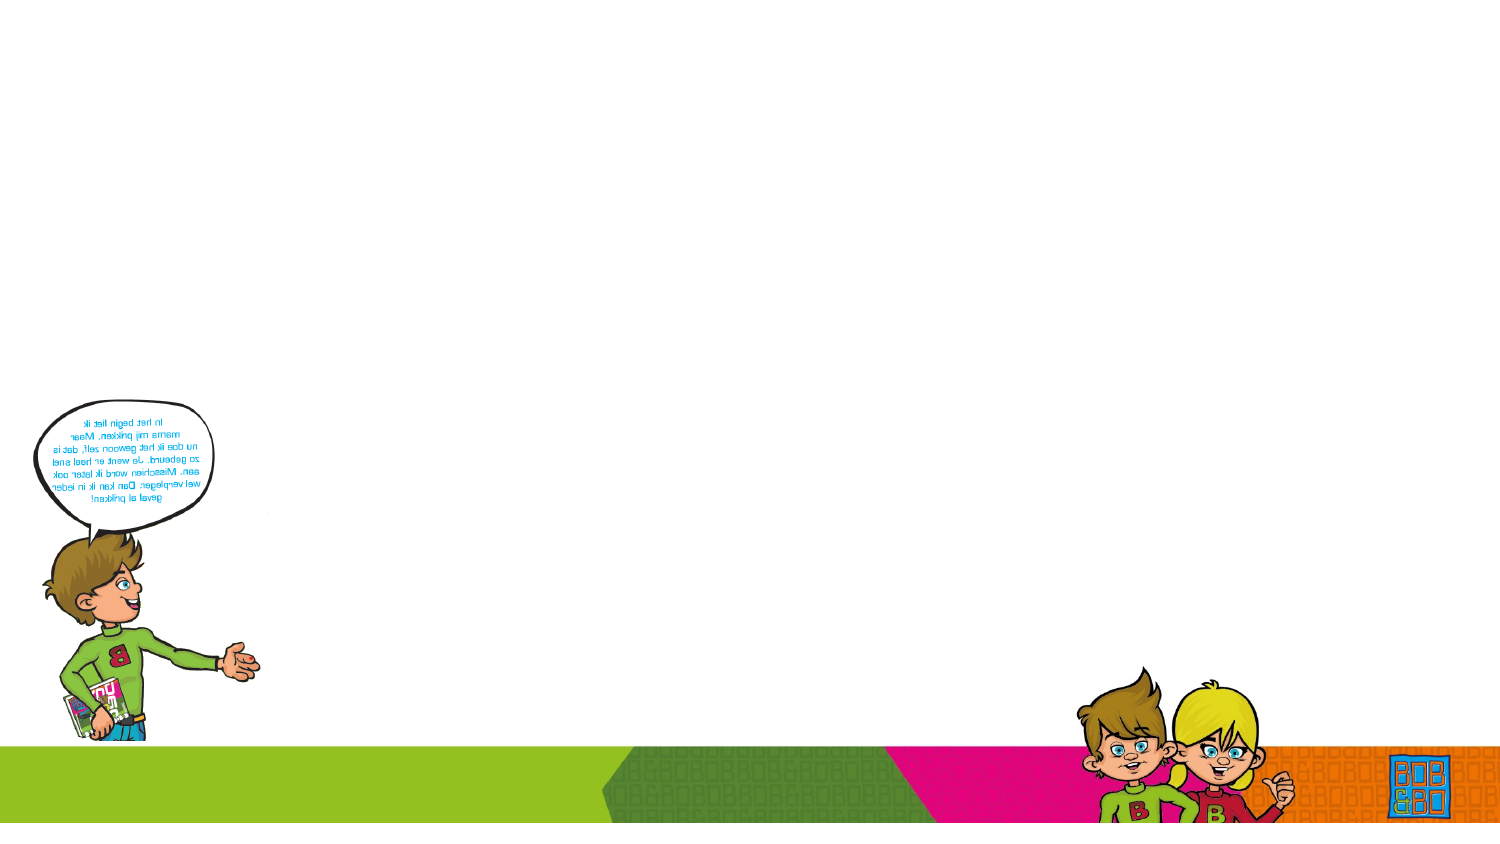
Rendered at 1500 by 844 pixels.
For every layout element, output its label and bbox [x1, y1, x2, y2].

picture [0, 666, 1500, 823]
list [29, 398, 269, 742]
